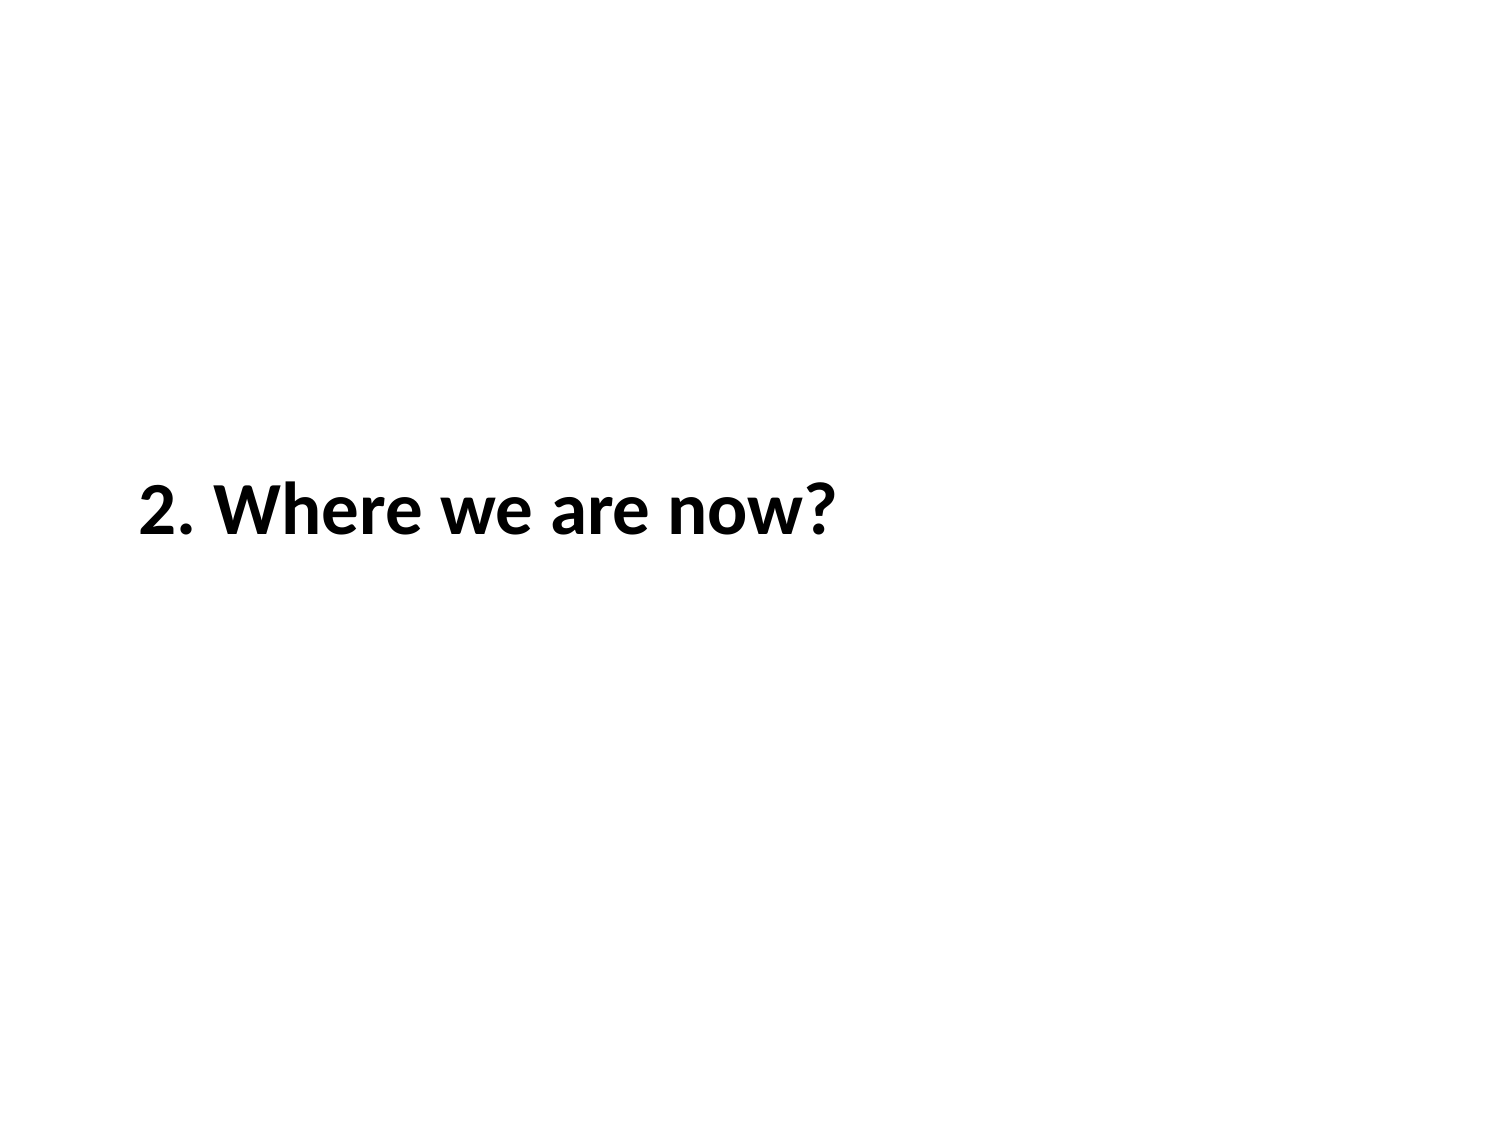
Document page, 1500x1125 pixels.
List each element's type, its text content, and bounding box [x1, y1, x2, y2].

text_box 2. Where we are now? [123, 137, 1412, 602]
